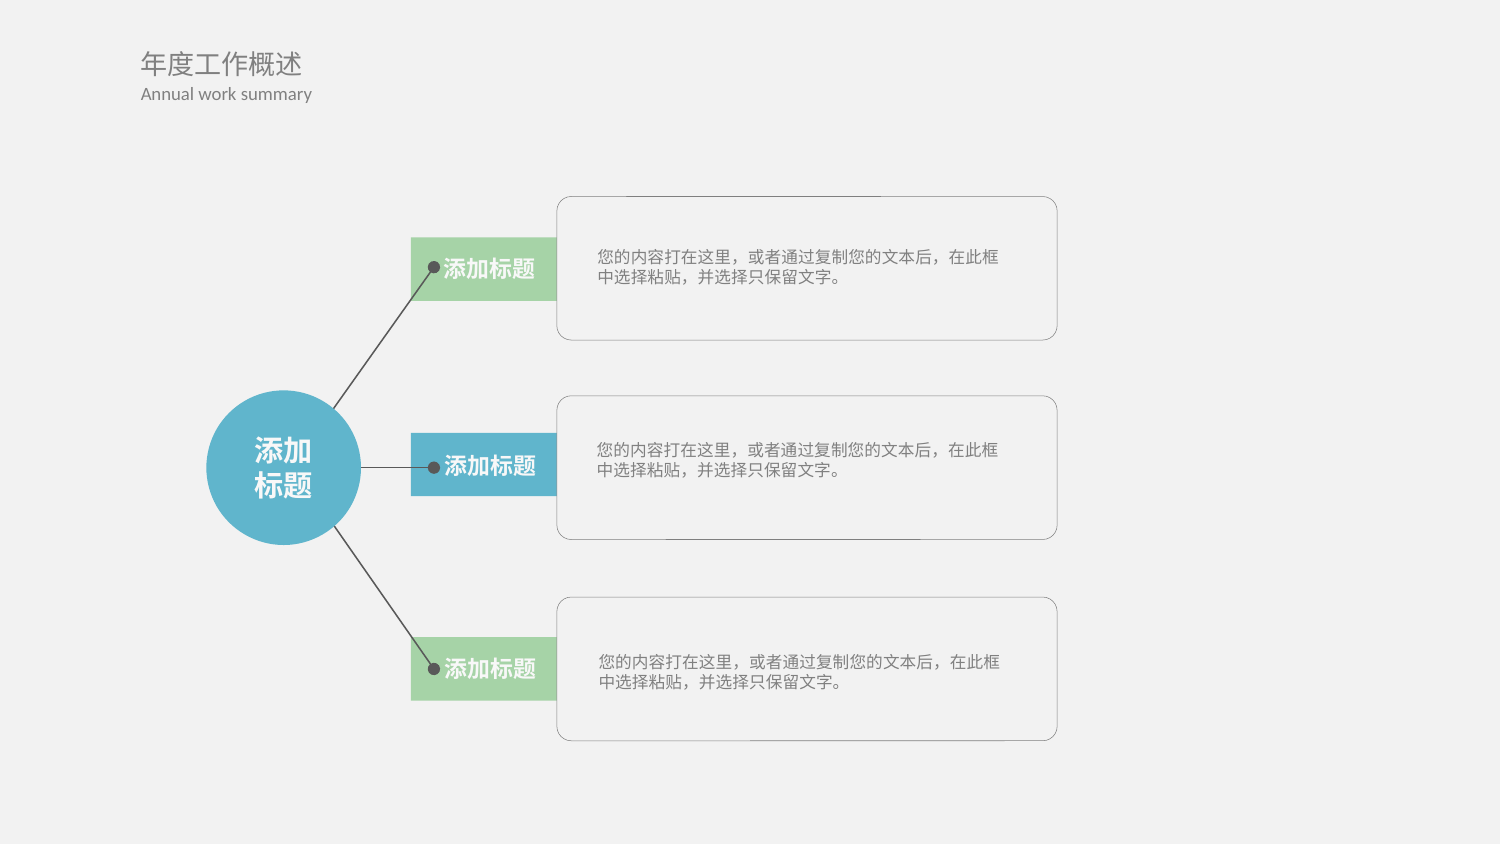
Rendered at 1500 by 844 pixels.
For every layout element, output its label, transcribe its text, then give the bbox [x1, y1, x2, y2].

text_box [556, 395, 1058, 540]
text_box [556, 196, 1058, 341]
text_box 添加 标题 [206, 390, 361, 546]
text_box 您的内容打在这里，或者通过复制您的文本后，在此框中选择粘贴，并选择只保留文字。 [587, 228, 1023, 306]
text_box [410, 432, 556, 467]
text_box 您的内容打在这里，或者通过复制您的文本后，在此框中选择粘贴，并选择只保留文字。 [588, 633, 1025, 711]
text_box 添加标题 [434, 445, 556, 487]
text_box 添加标题 [434, 647, 556, 689]
text_box [412, 273, 556, 301]
text_box [333, 261, 441, 408]
text_box [410, 638, 556, 701]
text_box 您的内容打在这里，或者通过复制您的文本后，在此框中选择粘贴，并选择只保留文字。 [586, 421, 1023, 499]
text_box [556, 597, 1058, 741]
text_box [410, 237, 556, 298]
text_box [410, 475, 556, 497]
text_box [334, 526, 441, 676]
text_box 添加标题 [433, 247, 556, 289]
text_box [414, 637, 556, 663]
